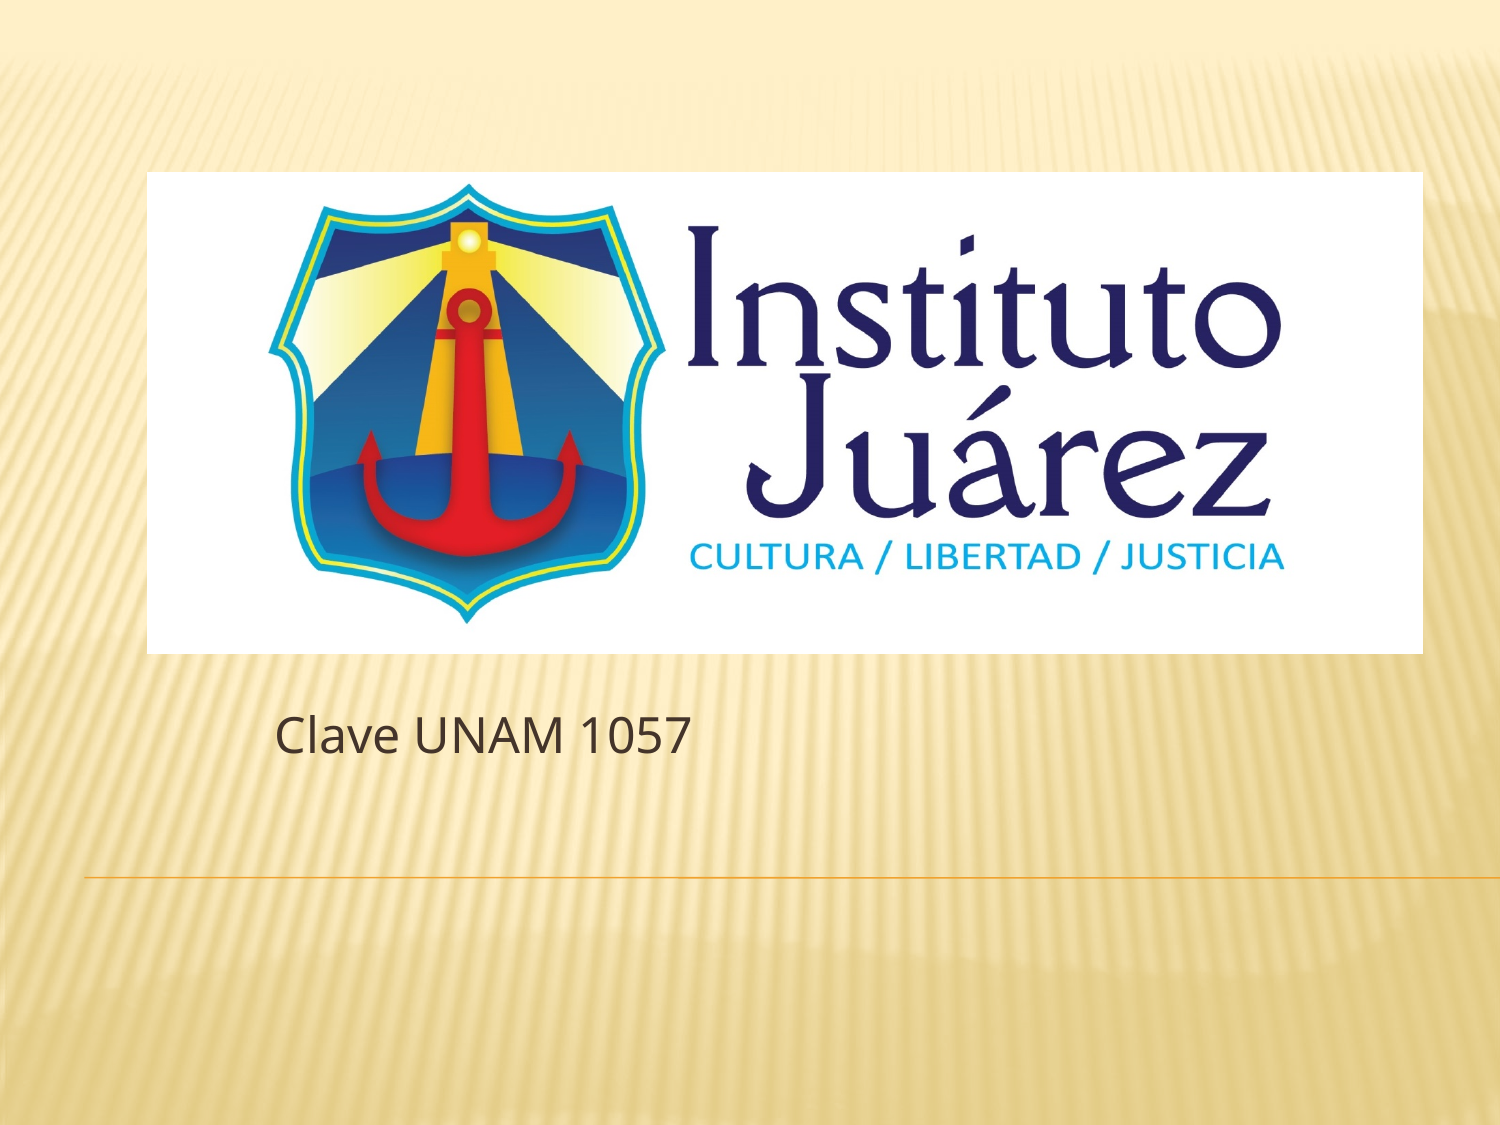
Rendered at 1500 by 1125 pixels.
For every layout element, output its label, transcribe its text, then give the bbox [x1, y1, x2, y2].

picture [147, 172, 1423, 654]
subtitle Clave UNAM 1057 [260, 670, 1311, 771]
